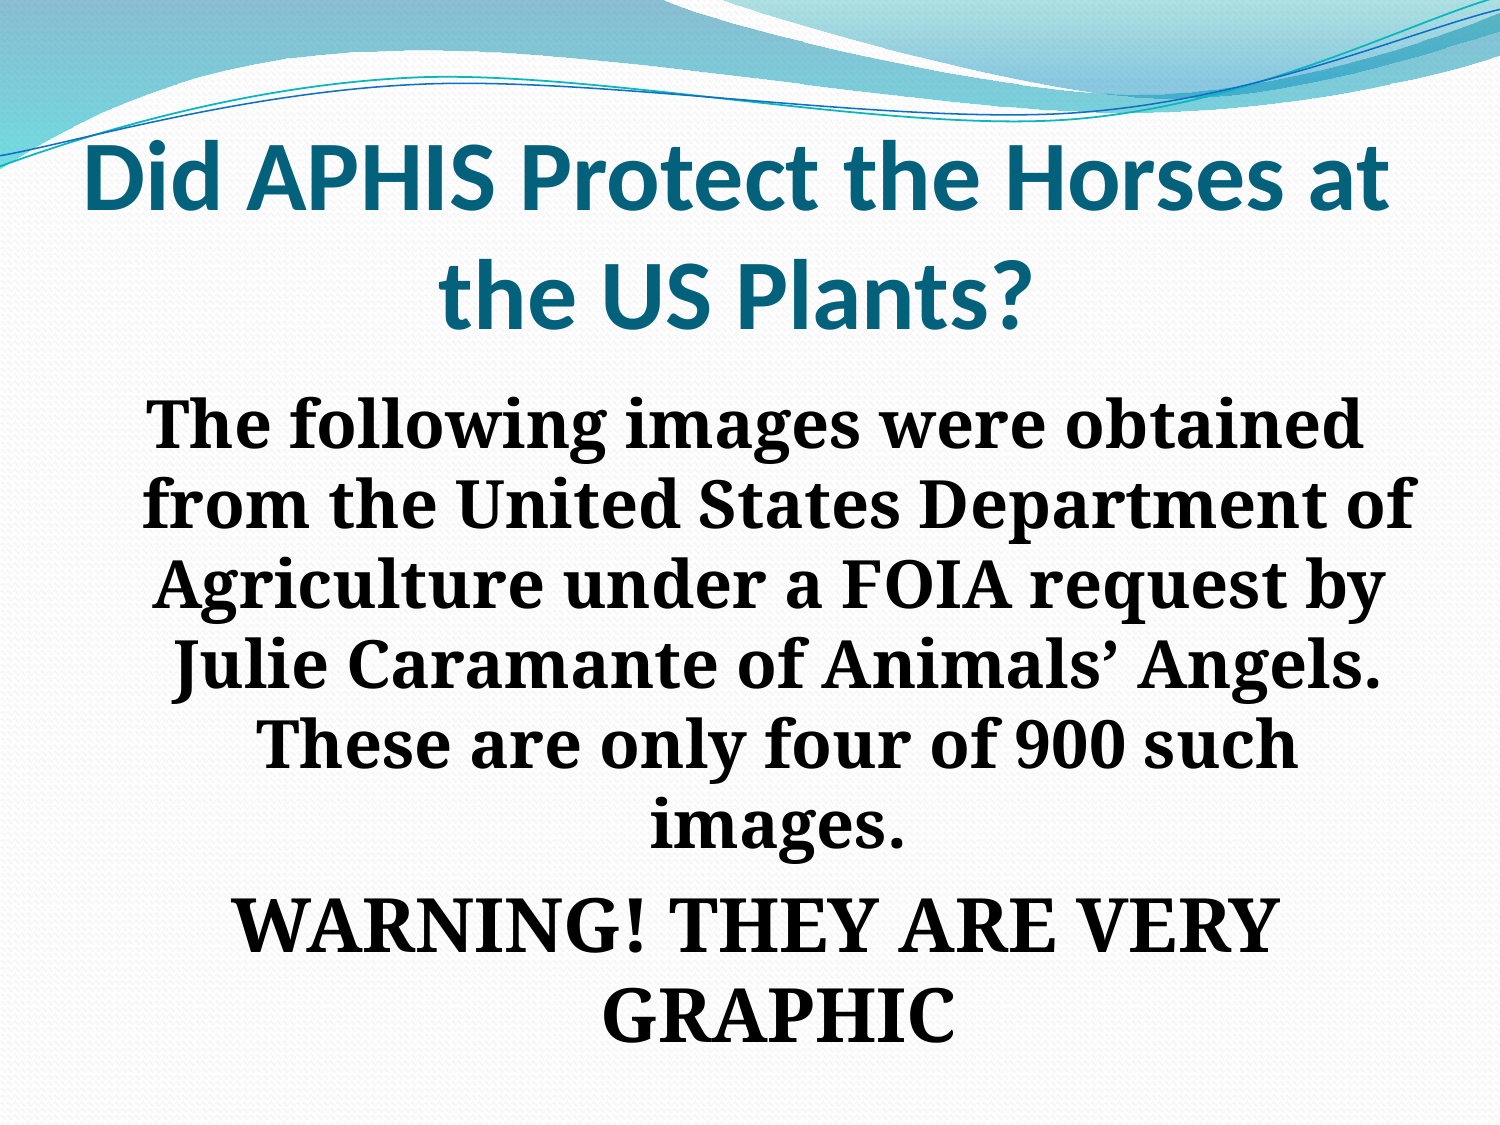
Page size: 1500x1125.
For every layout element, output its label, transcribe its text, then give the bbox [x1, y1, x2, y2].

list The following images were obtained from the United States Department of Agriculture under a FOIA request by Julie Caramante of Animals’ Angels. These are only four of 900 such images. WARNING! THEY ARE VERY GRAPHIC [75, 375, 1438, 1050]
title Did APHIS Protect the Horses at the US Plants? [62, 99, 1413, 350]
